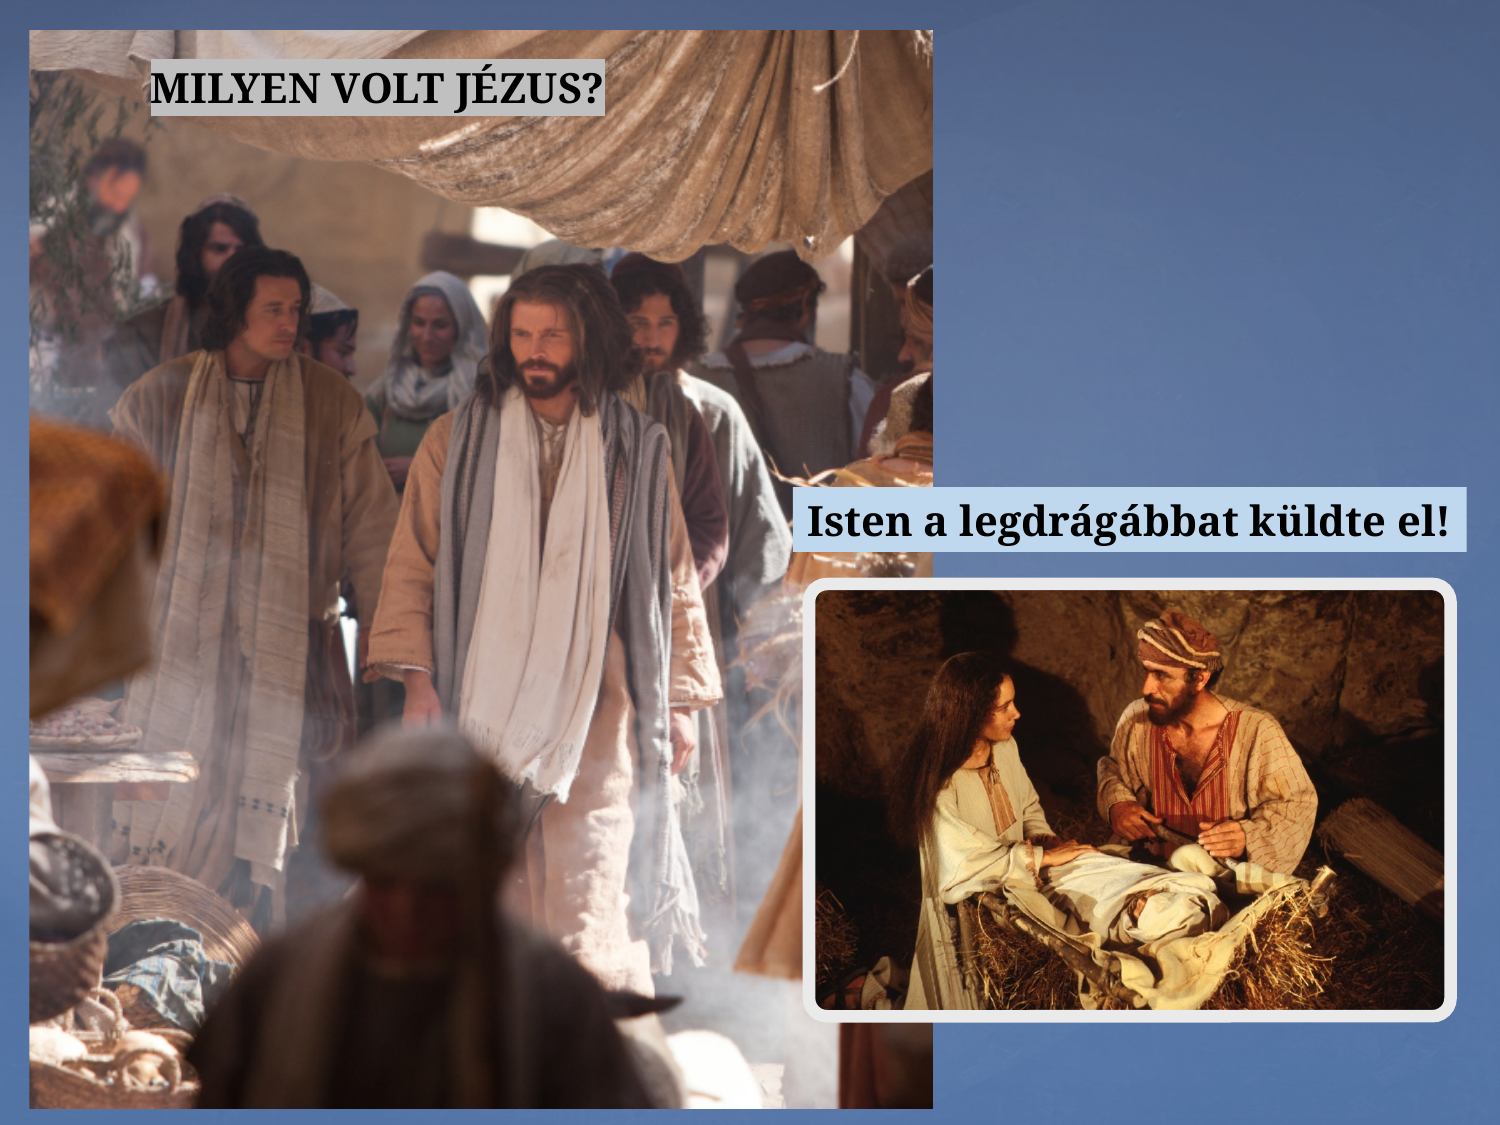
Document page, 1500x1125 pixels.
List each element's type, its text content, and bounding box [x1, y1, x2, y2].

text_box Isten a legdrágábbat küldte el! [943, 487, 1467, 552]
picture [808, 583, 1452, 1017]
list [28, 30, 934, 1114]
